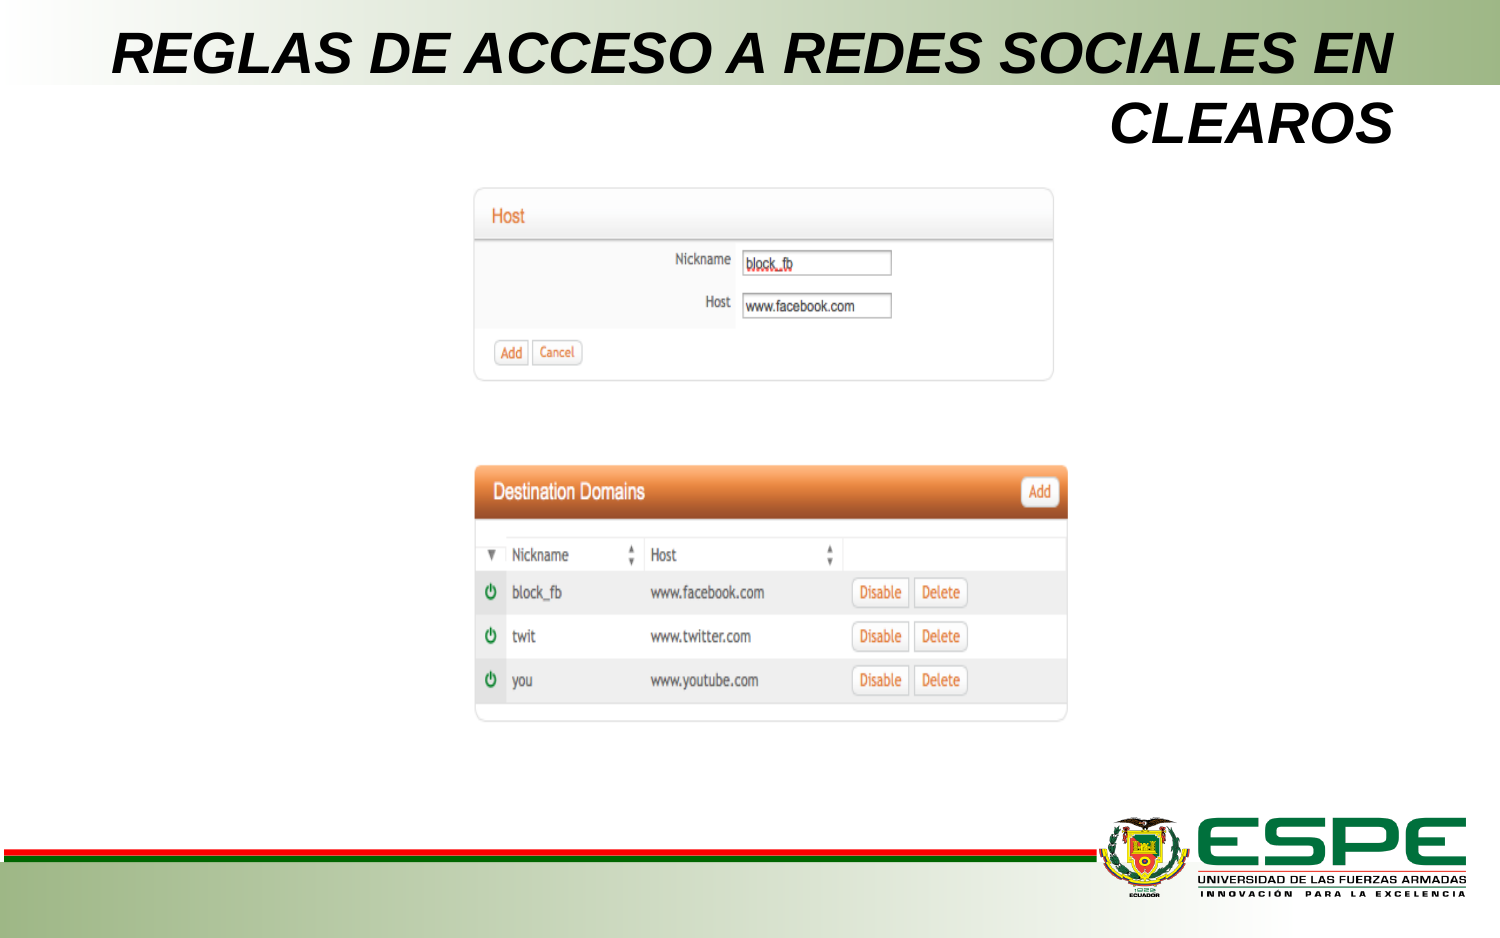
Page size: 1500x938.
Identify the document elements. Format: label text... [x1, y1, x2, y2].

picture [1099, 817, 1466, 897]
title REGLAS DE ACCESO A REDES SOCIALES EN CLEAROS [75, 7, 1425, 164]
picture [469, 459, 1076, 732]
picture [469, 179, 1061, 390]
